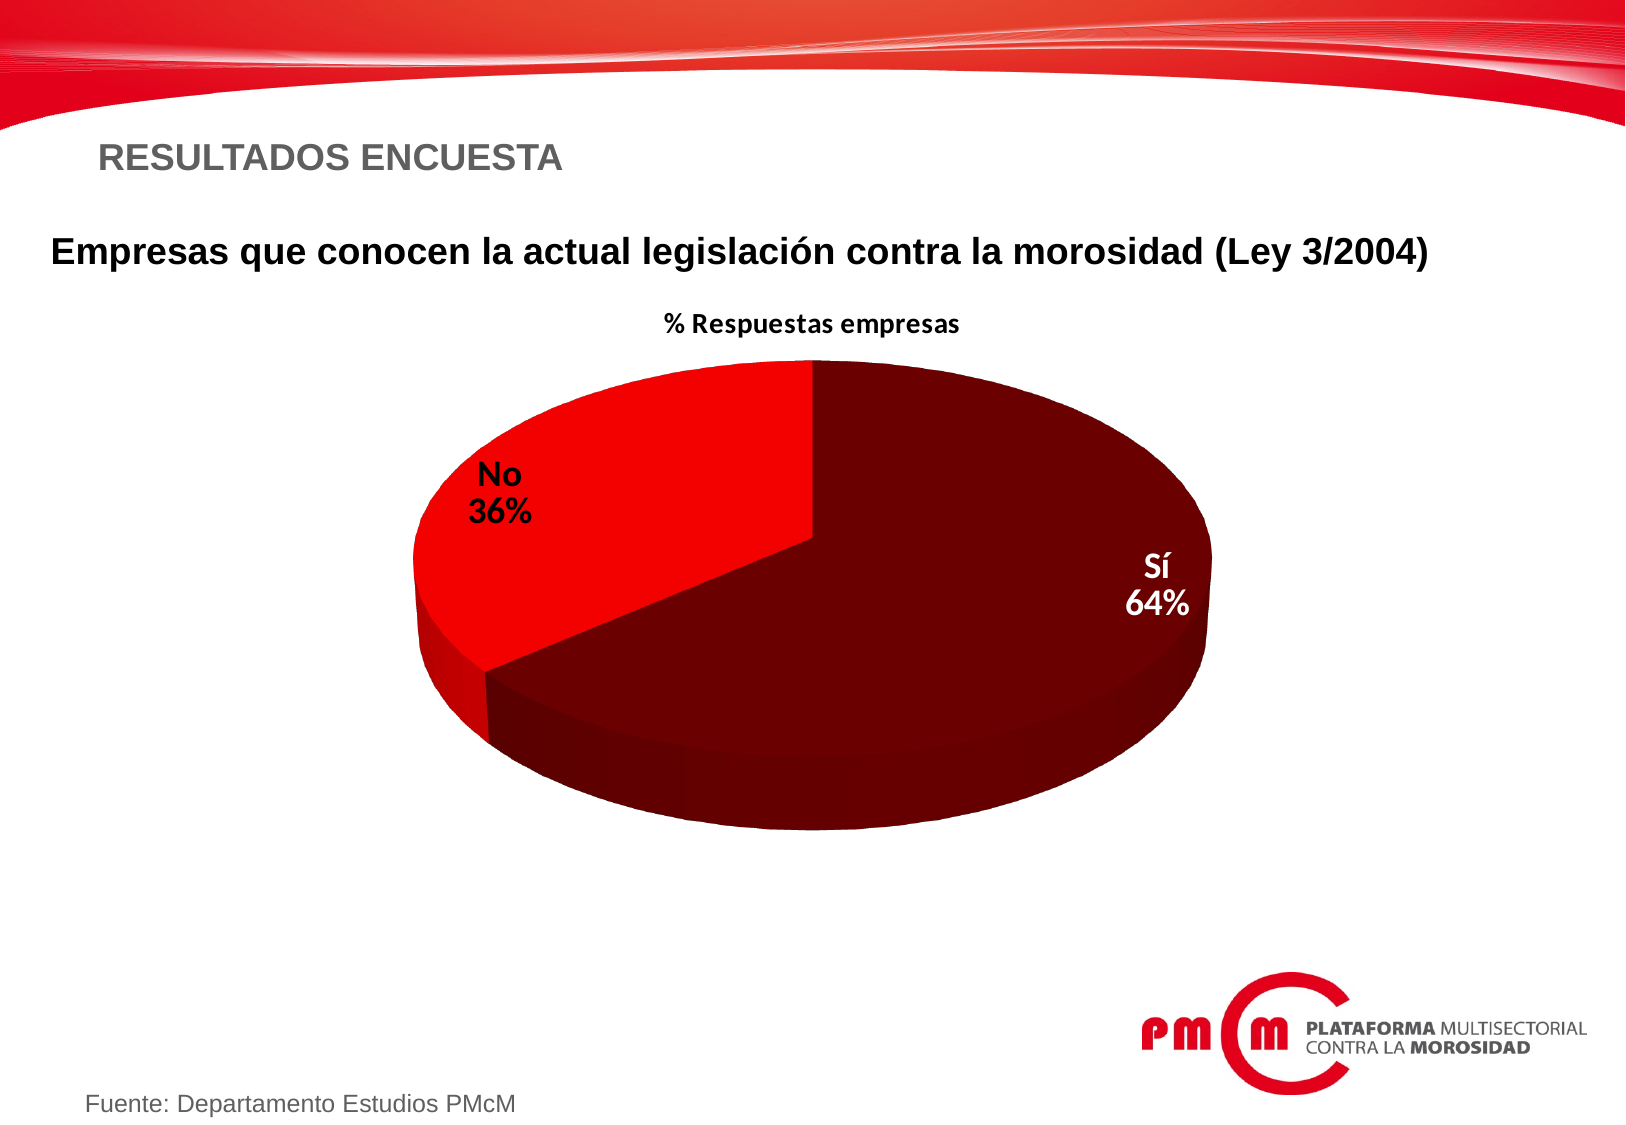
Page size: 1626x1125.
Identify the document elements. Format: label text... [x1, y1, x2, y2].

picture [0, 0, 1625, 141]
text_box Fuente: Departamento Estudios PMcM [70, 1080, 1069, 1125]
text_box Empresas que conocen la actual legislación contra la morosidad (Ley 3/2004) [25, 219, 1562, 325]
text_box RESULTADOS ENCUESTA [83, 125, 1223, 186]
chart [237, 283, 1388, 842]
picture [1142, 972, 1587, 1095]
